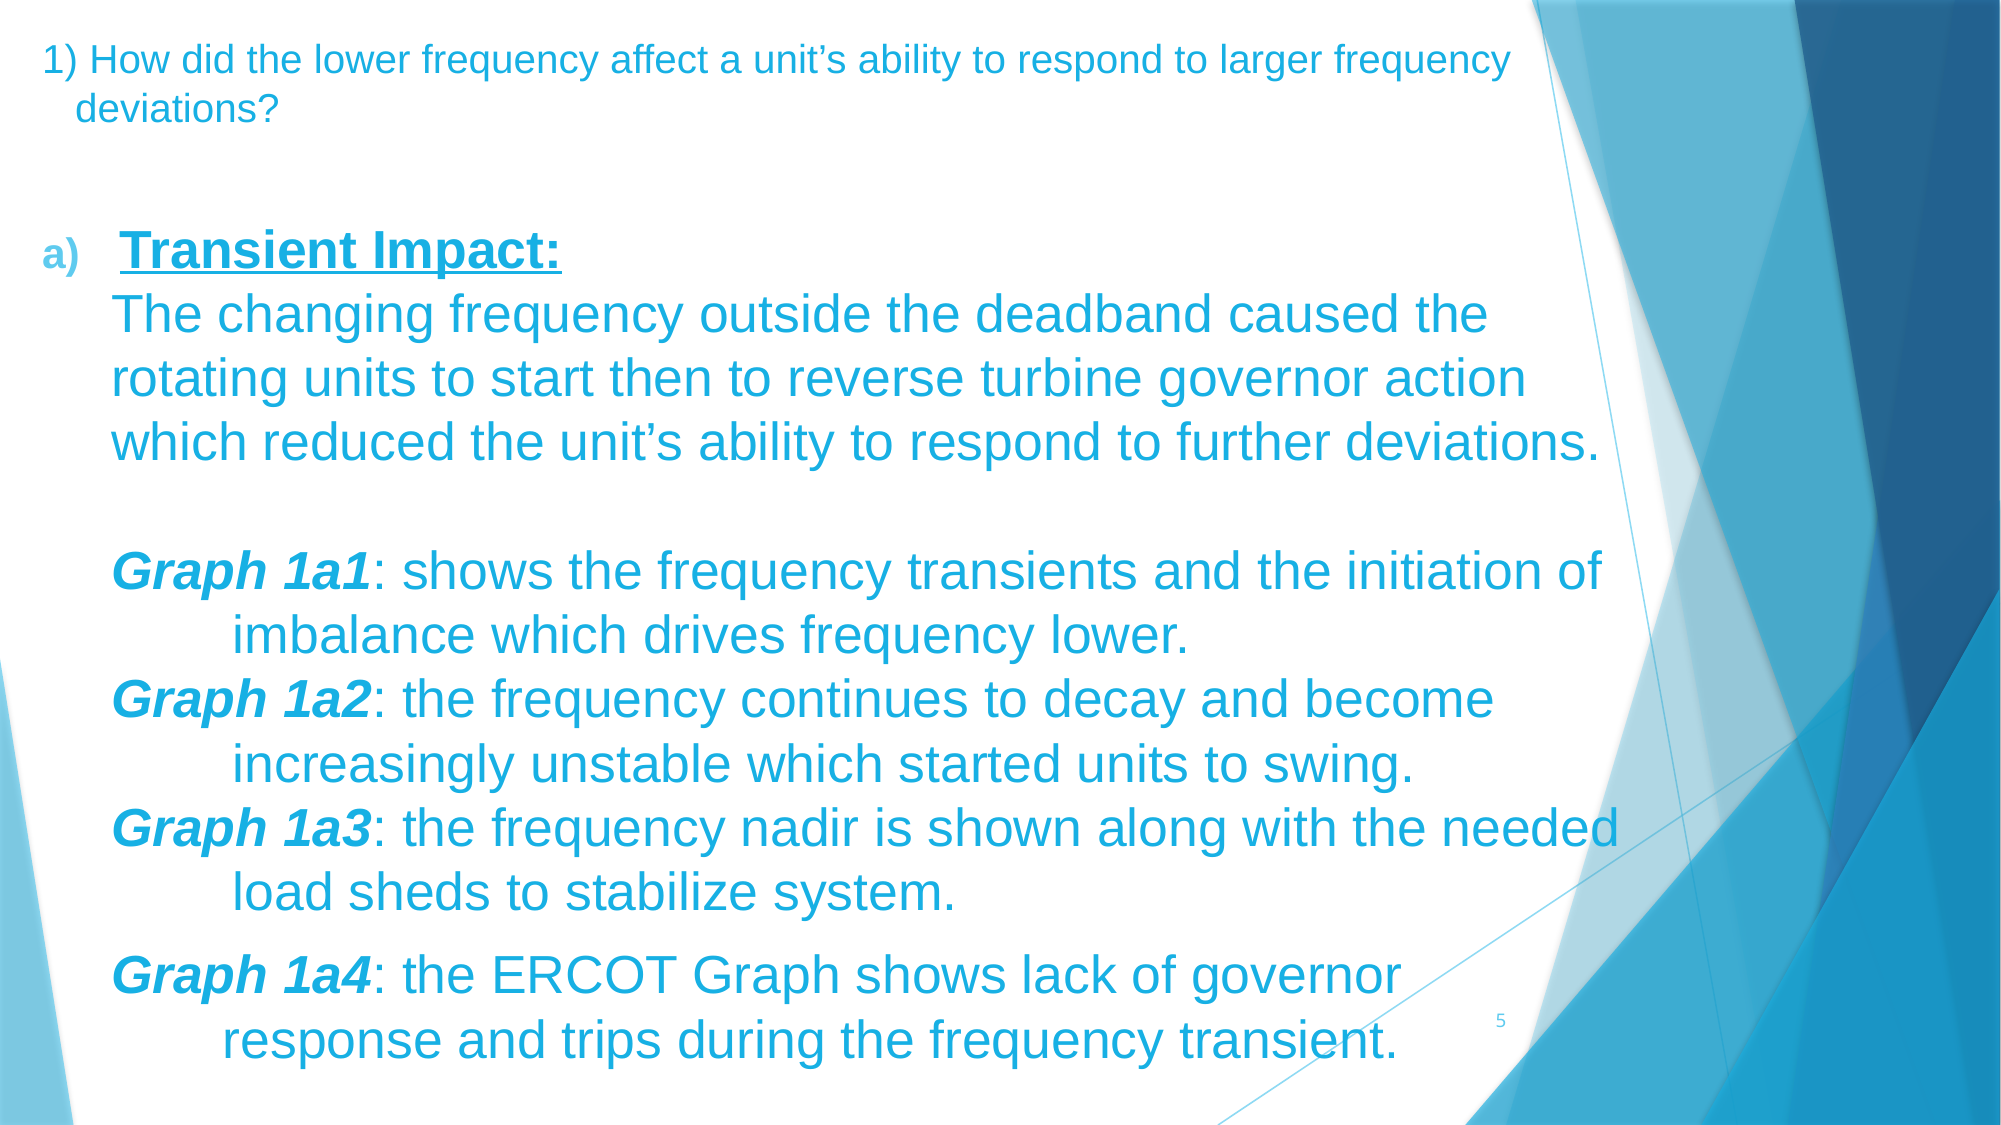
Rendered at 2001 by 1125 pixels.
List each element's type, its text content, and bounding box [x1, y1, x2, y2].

list Transient Impact: The changing frequency outside the deadband caused the rotating units to start then to reverse turbine governor action which reduced the unit’s ability to respond to further deviations. Graph 1a1: shows the frequency transients and the initiation of imbalance which drives frequency lower. Graph 1a2: the frequency continues to decay and become increasingly unstable which started units to swing. Graph 1a3: the frequency nadir is shown along with the needed load sheds to stabilize system. Graph 1a4: the ERCOT Graph shows lack of governor response and trips during the frequency transient. [27, 206, 1647, 1125]
title 1) How did the lower frequency affect a unit’s ability to respond to larger frequency deviations? [27, 25, 1619, 187]
slide_number 5 [1409, 991, 1522, 1051]
